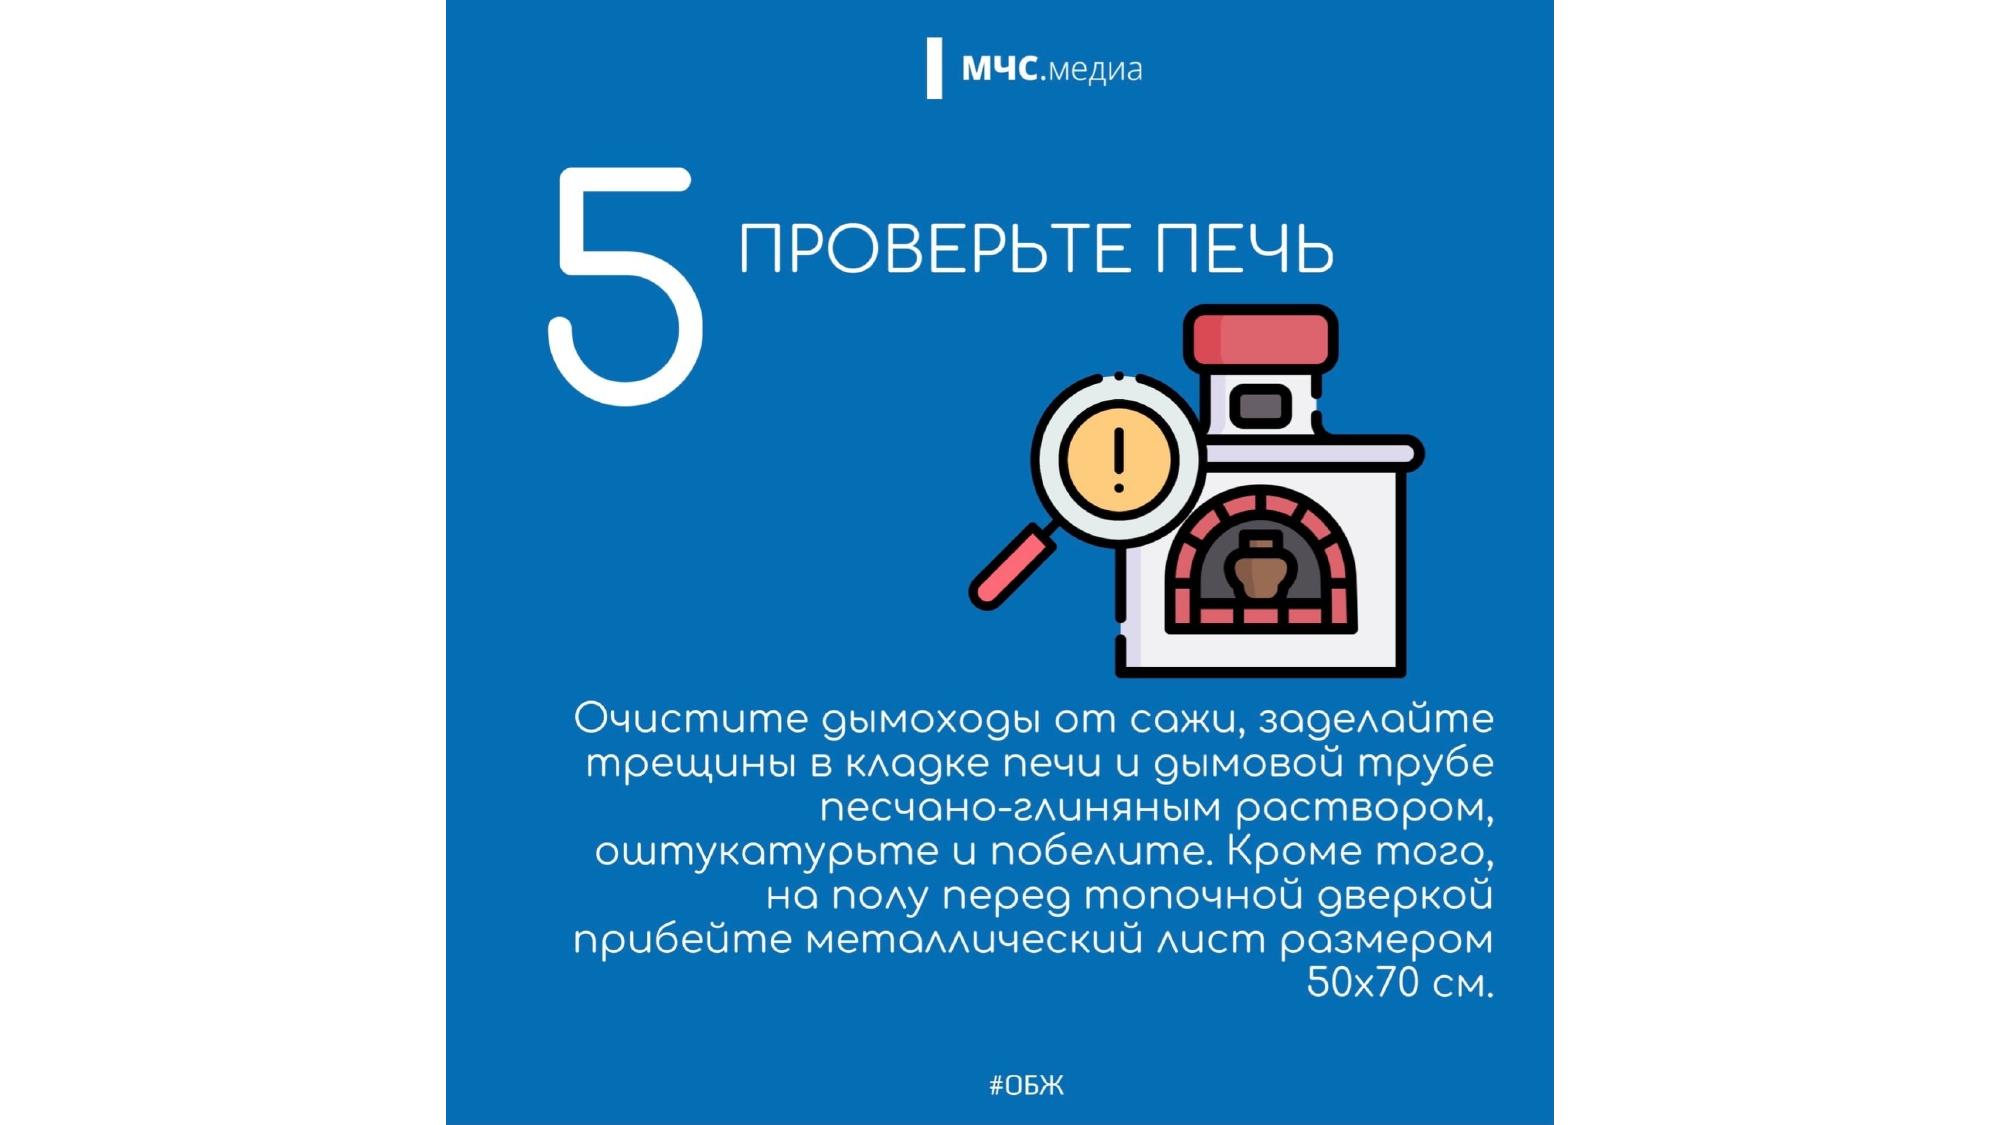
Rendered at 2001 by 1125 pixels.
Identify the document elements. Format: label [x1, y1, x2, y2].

picture [446, 0, 1554, 1125]
